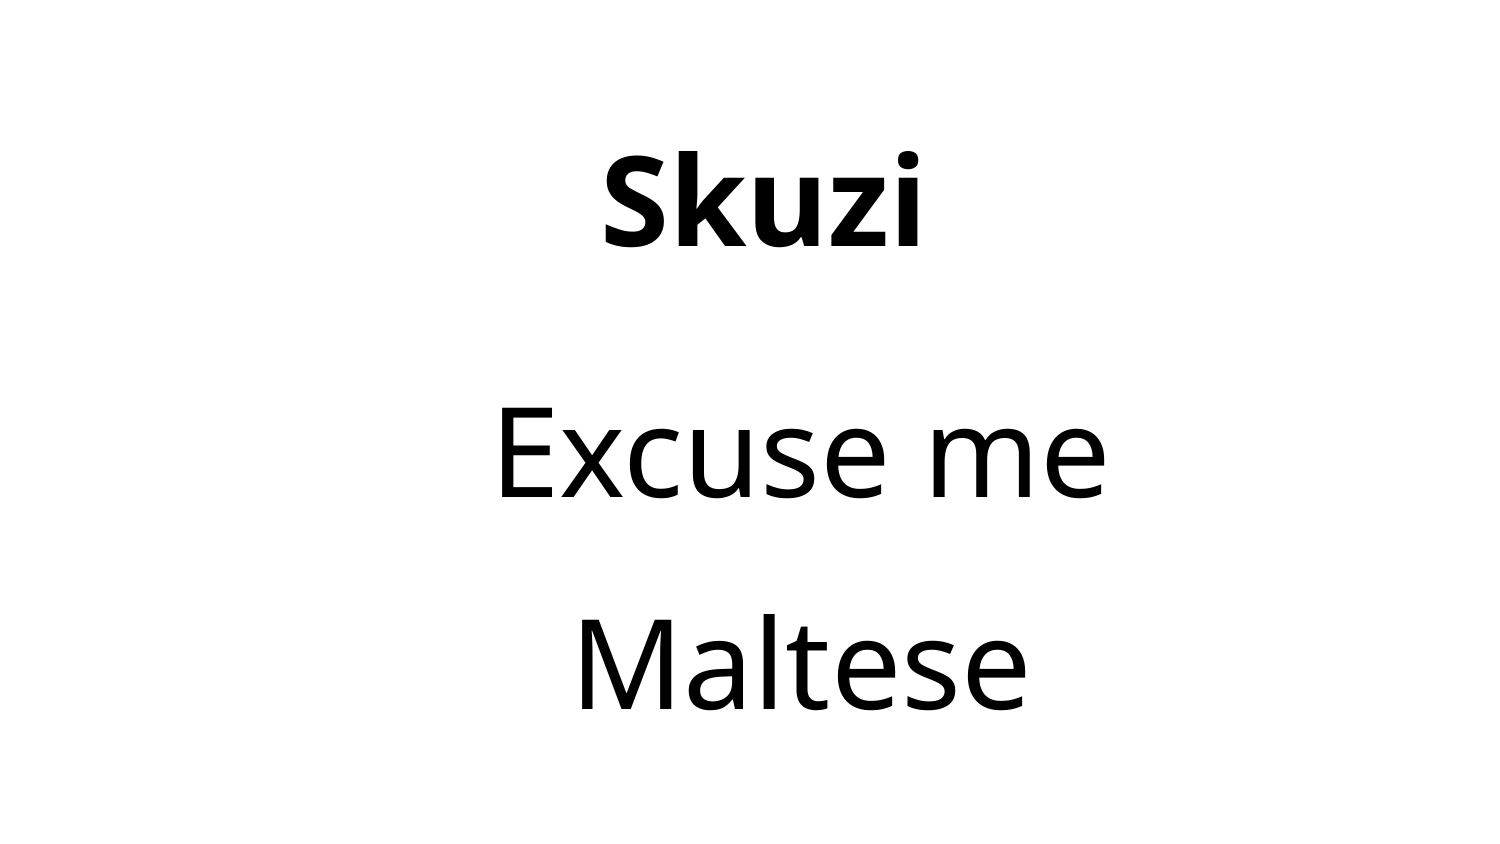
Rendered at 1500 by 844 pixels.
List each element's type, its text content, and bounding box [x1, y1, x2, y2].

title Skuzi [65, 137, 1464, 276]
title Maltese [102, 600, 1500, 738]
title Excuse me [102, 387, 1500, 526]
